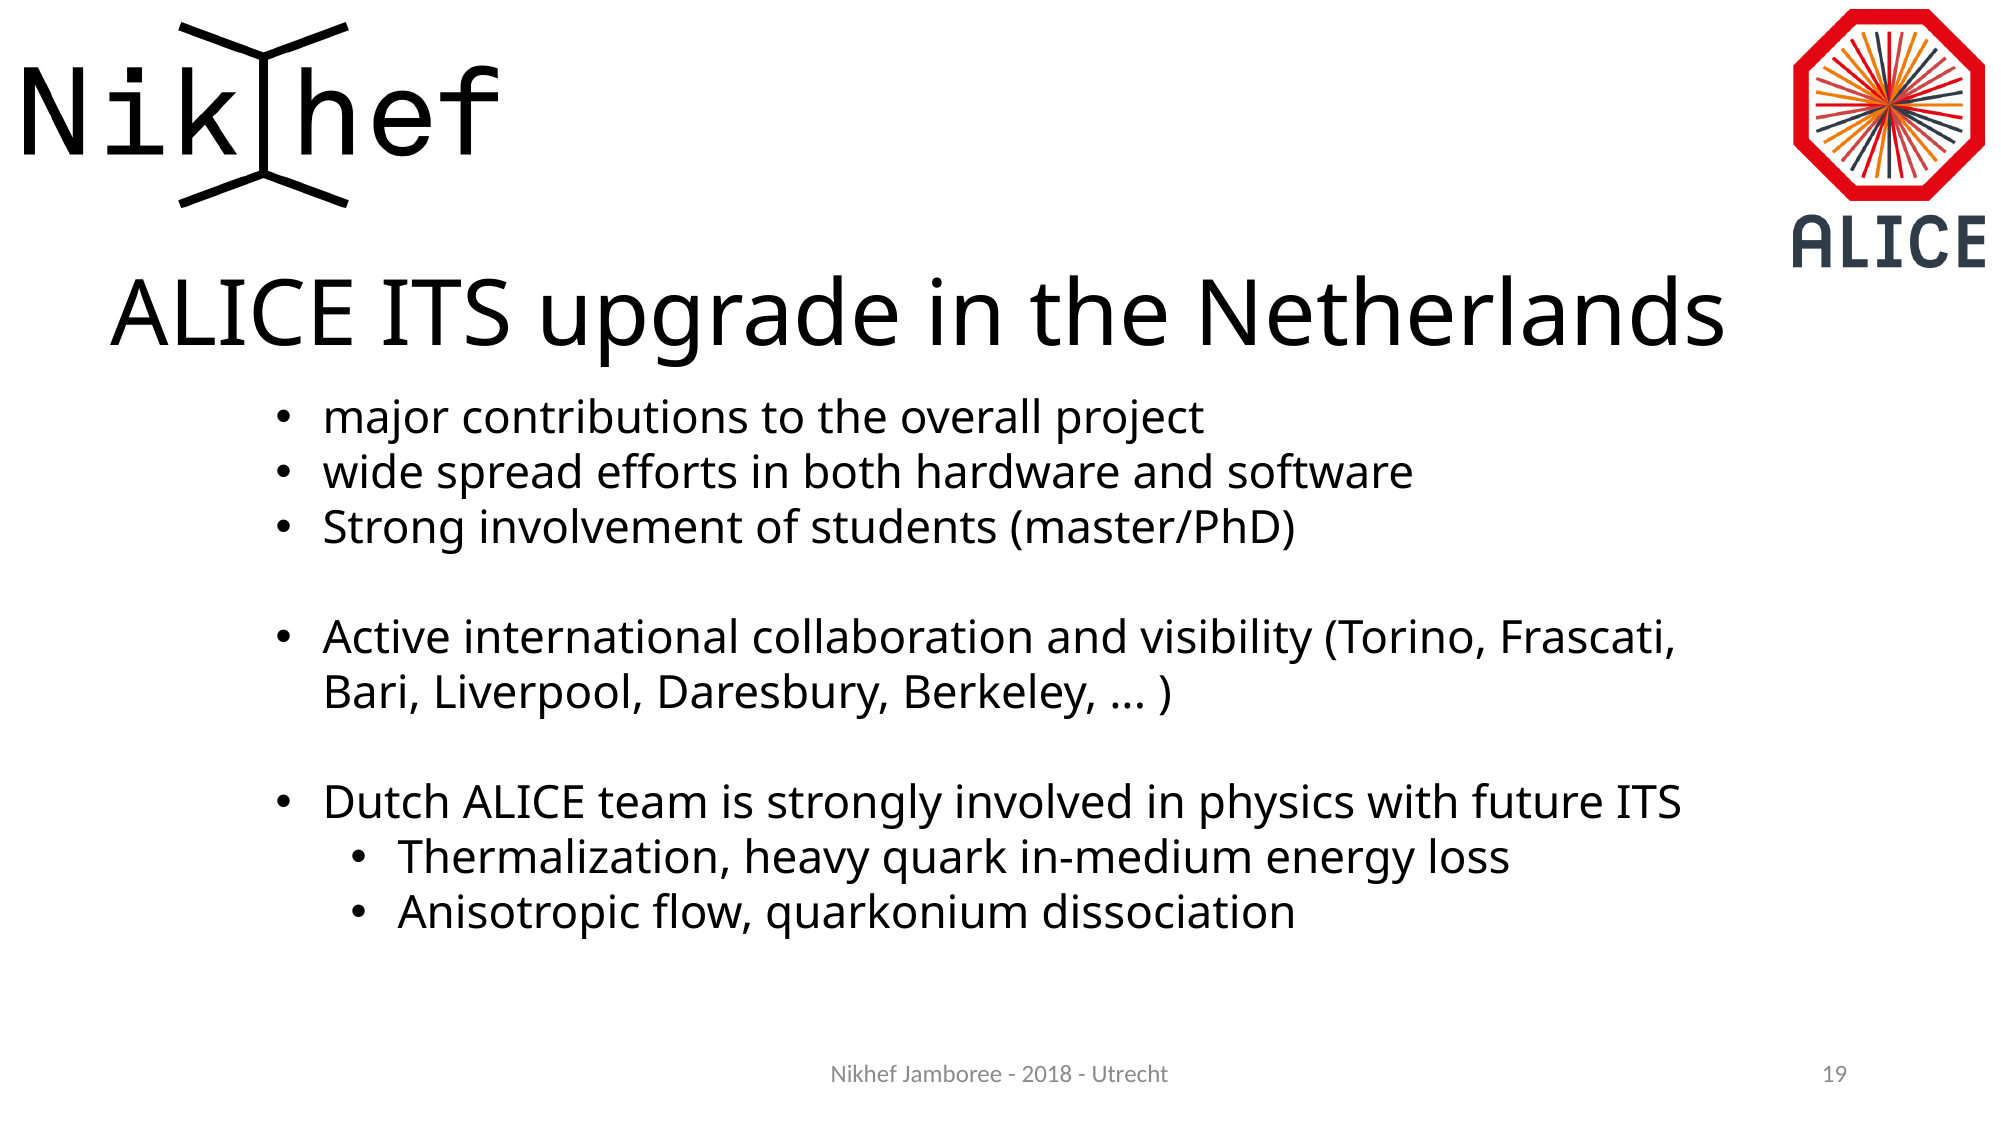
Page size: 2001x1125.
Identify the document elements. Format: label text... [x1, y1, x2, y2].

picture [24, 22, 498, 208]
title ALICE ITS upgrade in the Netherlands [57, 207, 1783, 425]
text_box major contributions to the overall project wide spread efforts in both hardware and software Strong involvement of students (master/PhD) Active international collaboration and visibility (Torino, Frascati, Bari, Liverpool, Daresbury, Berkeley, ... ) Dutch ALICE team is strongly involved in physics with future ITS Thermalization, heavy quark in-medium energy loss Anisotropic flow, quarkonium dissociation [260, 380, 1776, 946]
picture [1793, 9, 1985, 268]
slide_number 19 [1412, 1042, 1863, 1103]
footer Nikhef Jamboree - 2018 - Utrecht [662, 1042, 1338, 1103]
